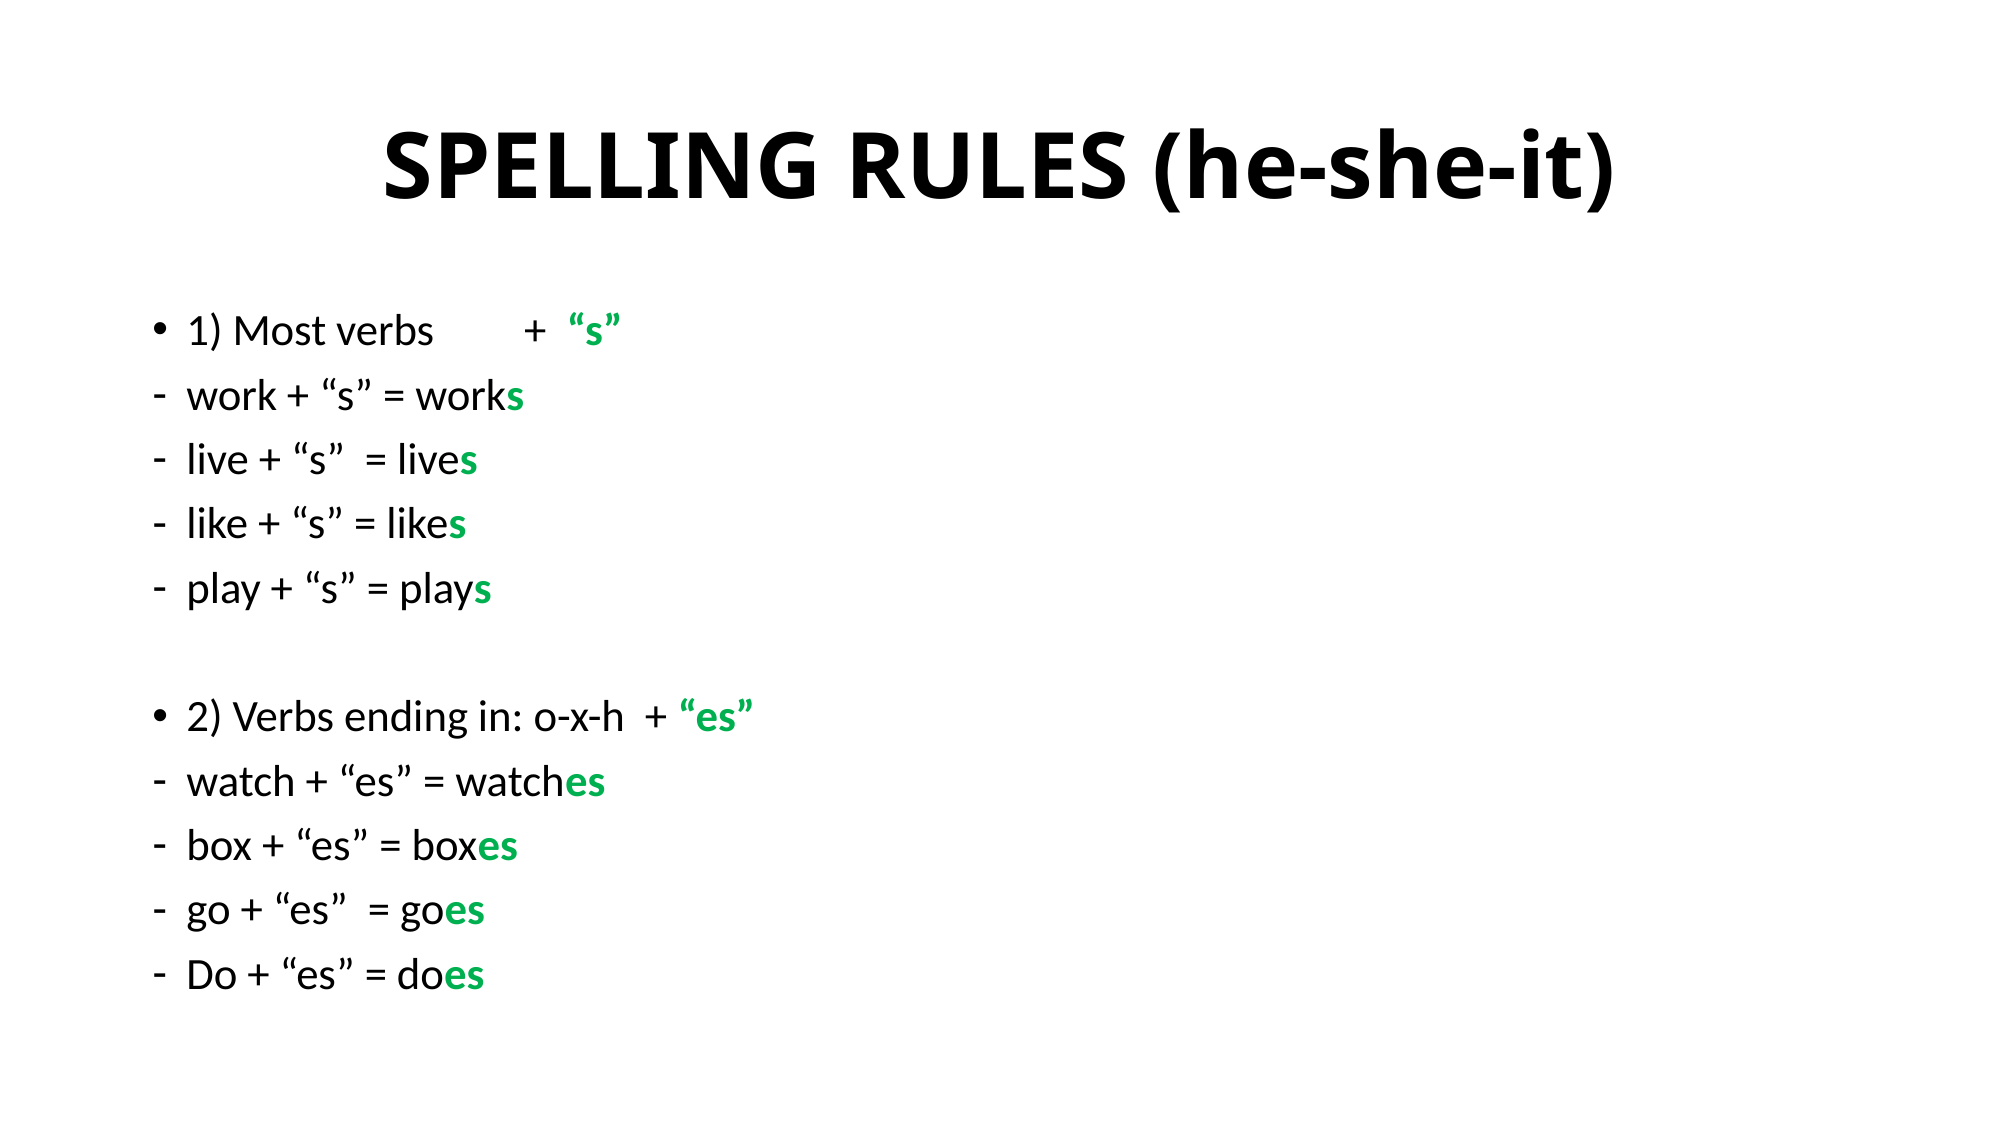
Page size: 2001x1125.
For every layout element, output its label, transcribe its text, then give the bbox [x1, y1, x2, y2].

list 1) Most verbs + “s” work + “s” = works live + “s” = lives like + “s” = likes play + “s” = plays 2) Verbs ending in: o-x-h + “es” watch + “es” = watches box + “es” = boxes go + “es” = goes Do + “es” = does [137, 299, 1863, 1014]
title SPELLING RULES (he-she-it) [137, 59, 1863, 278]
